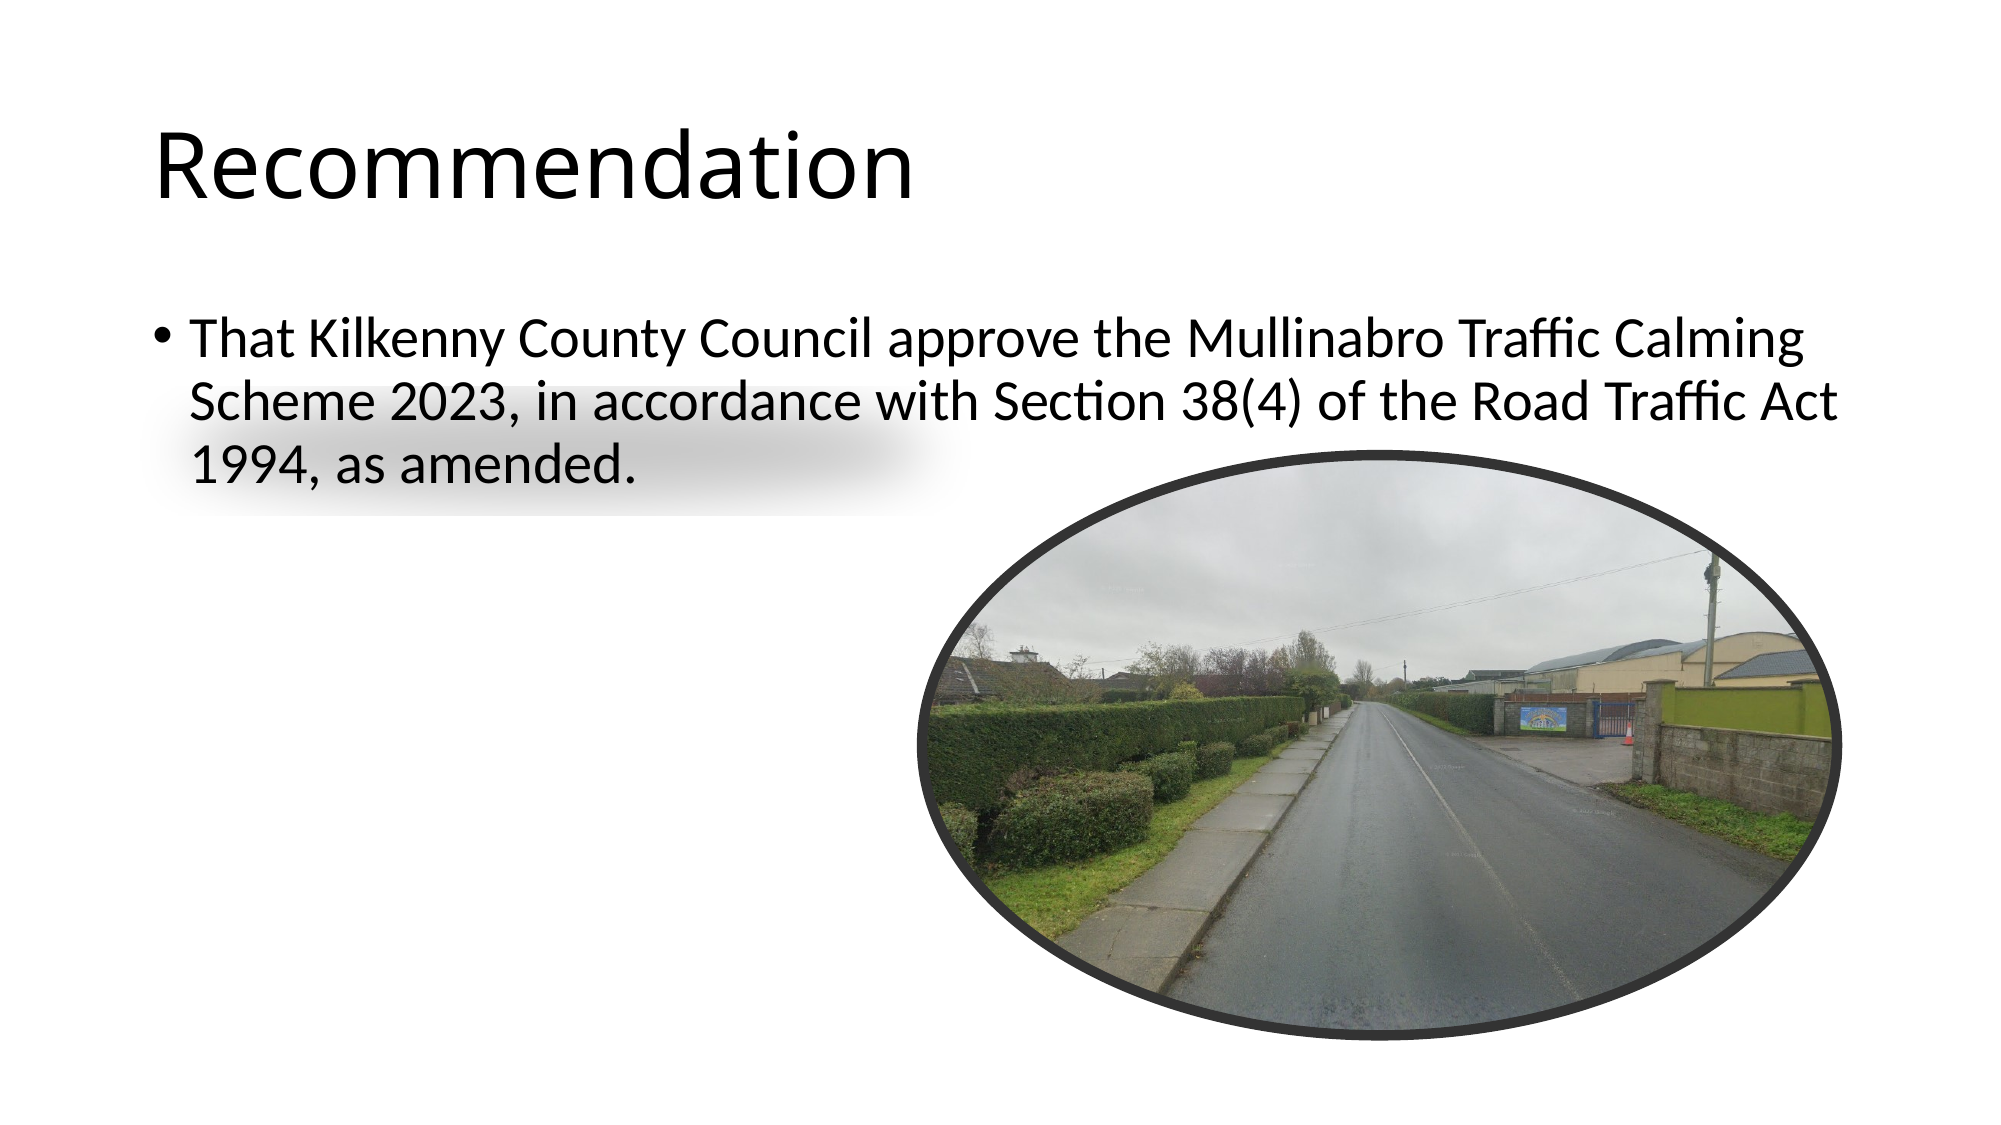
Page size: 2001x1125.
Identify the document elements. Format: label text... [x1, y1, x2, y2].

title Recommendation [137, 59, 1863, 278]
list That Kilkenny County Council approve the Mullinabro Traffic Calming Scheme 2023, in accordance with Section 38(4) of the Road Traffic Act 1994, as amended. [137, 299, 1863, 1014]
picture [921, 455, 1838, 1036]
